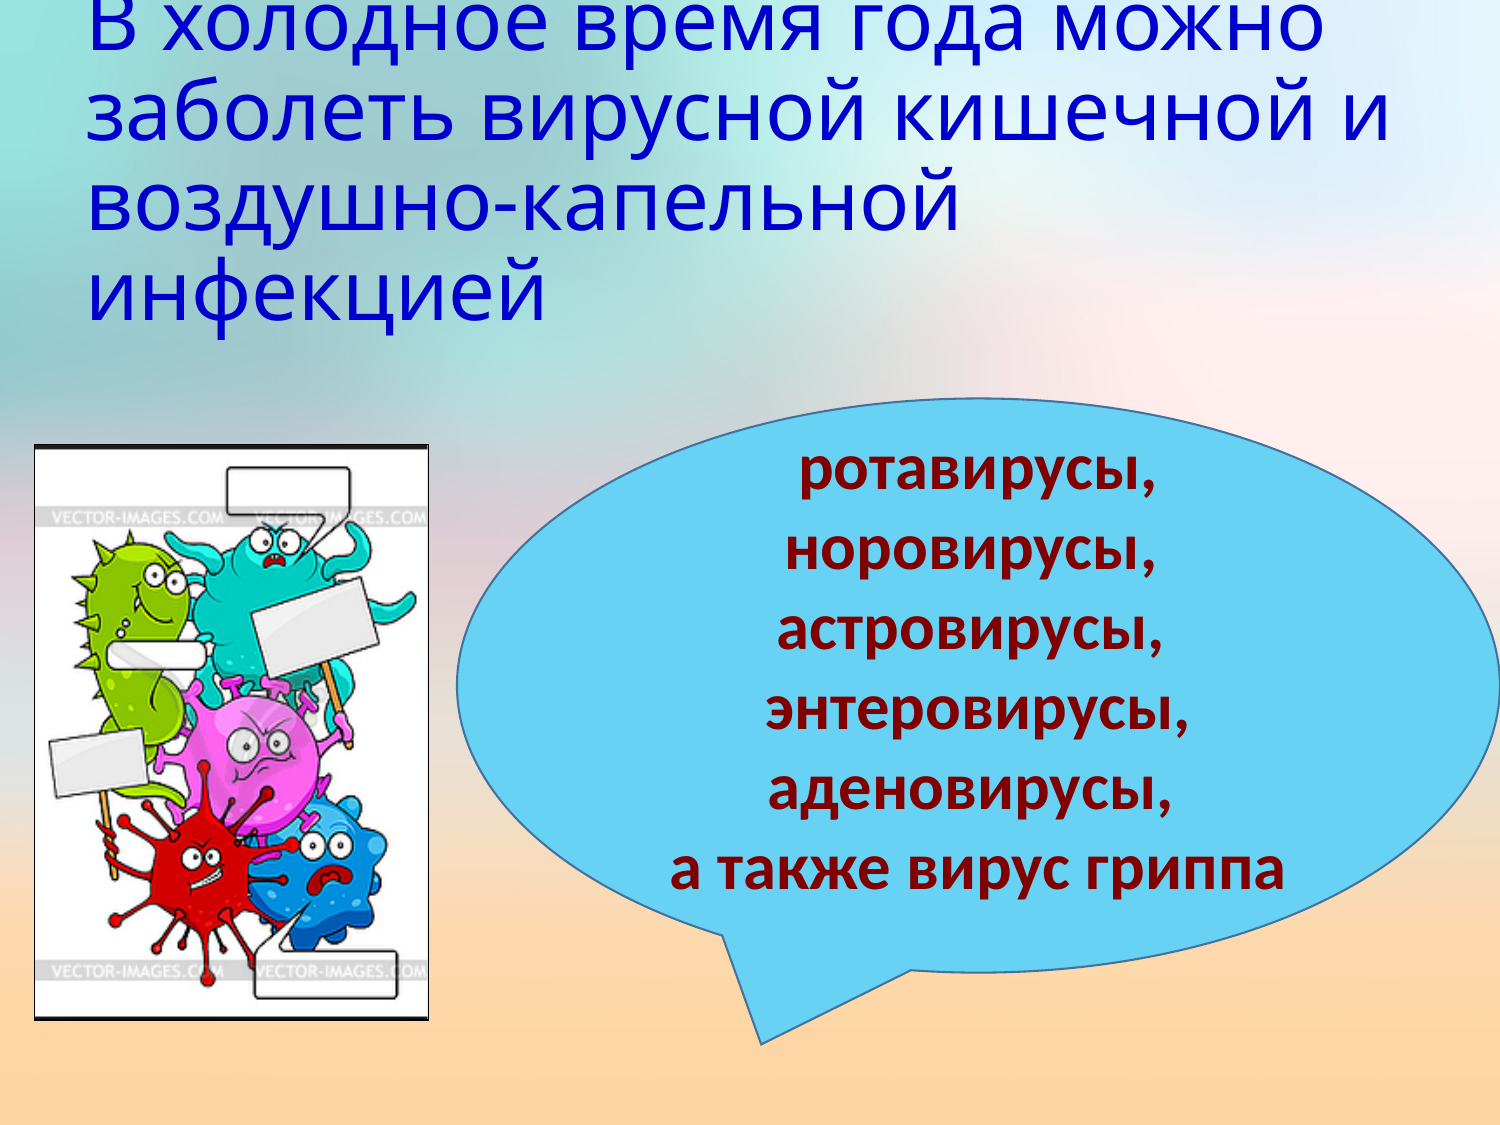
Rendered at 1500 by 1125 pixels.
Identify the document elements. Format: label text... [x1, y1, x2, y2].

picture [0, 0, 1500, 1125]
title В холодное время года можно заболеть вирусной кишечной и воздушно-капельной инфекцией [70, 0, 1421, 317]
text_box ротавирусы, норовирусы, астровирусы, энтеровирусы, аденовирусы, а также вирус гриппа [455, 397, 1500, 1046]
